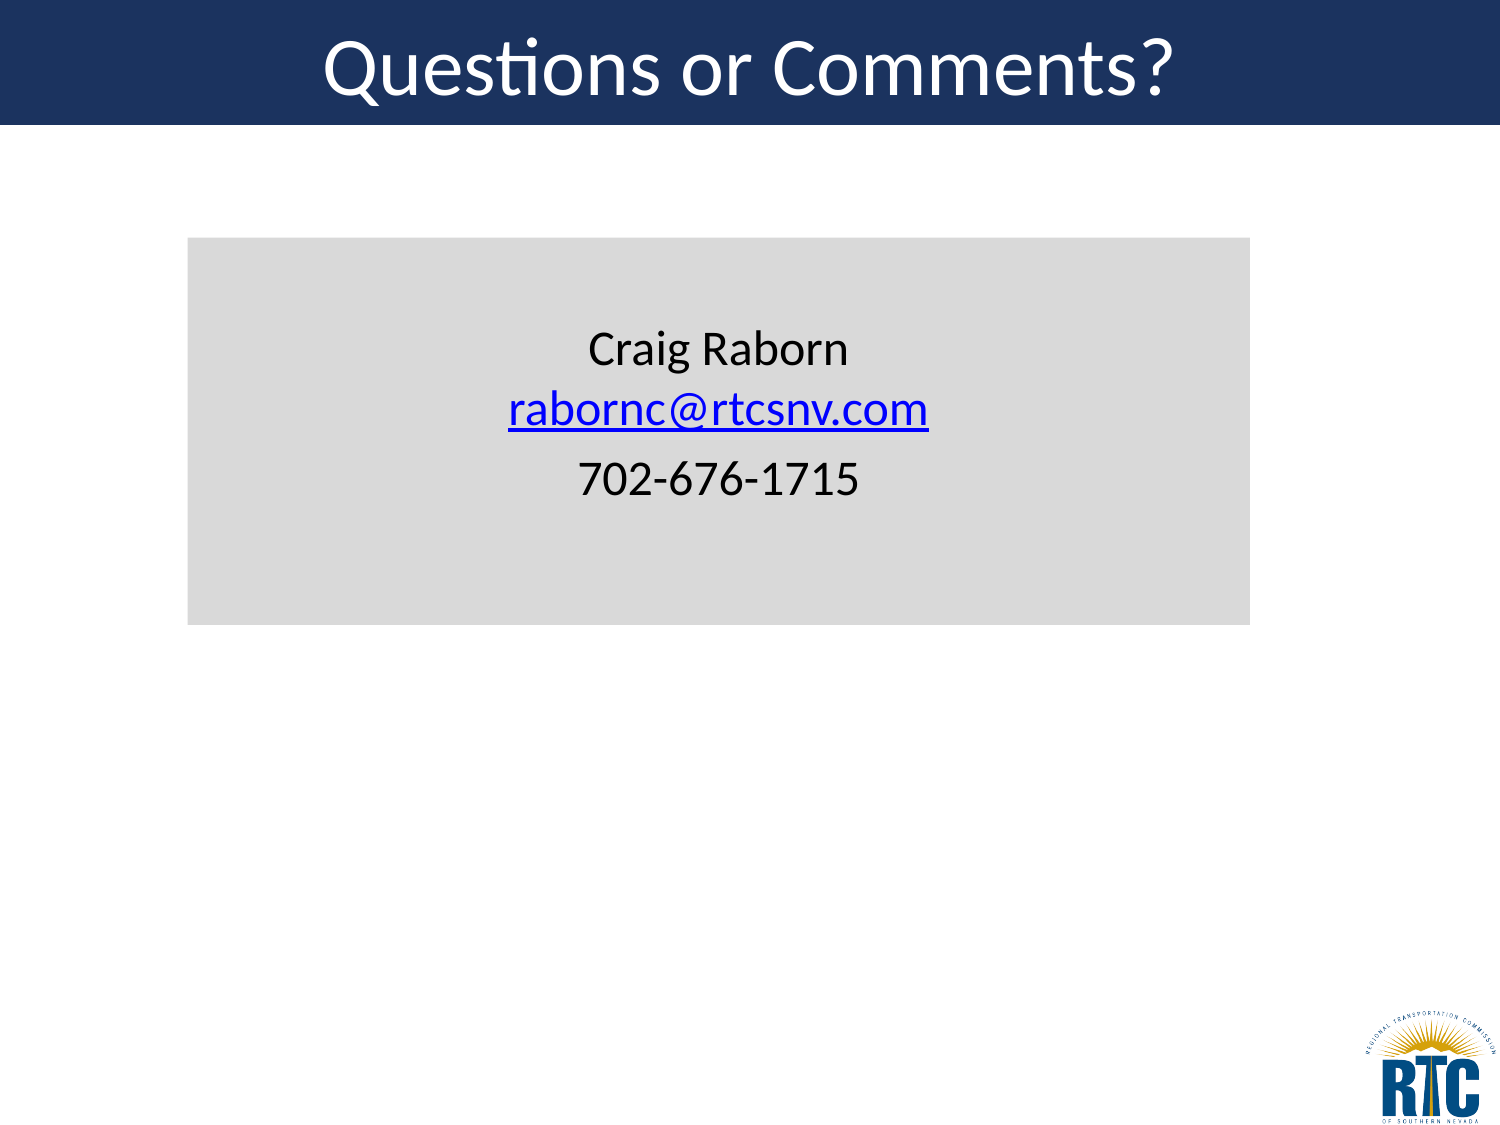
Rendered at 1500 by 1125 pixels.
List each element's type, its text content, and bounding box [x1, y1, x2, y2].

list Craig Raborn rabornc@rtcsnv.com 702-676-1715 [187, 237, 1250, 625]
text_box Questions or Comments? [0, 0, 1500, 125]
picture [1362, 1007, 1500, 1125]
